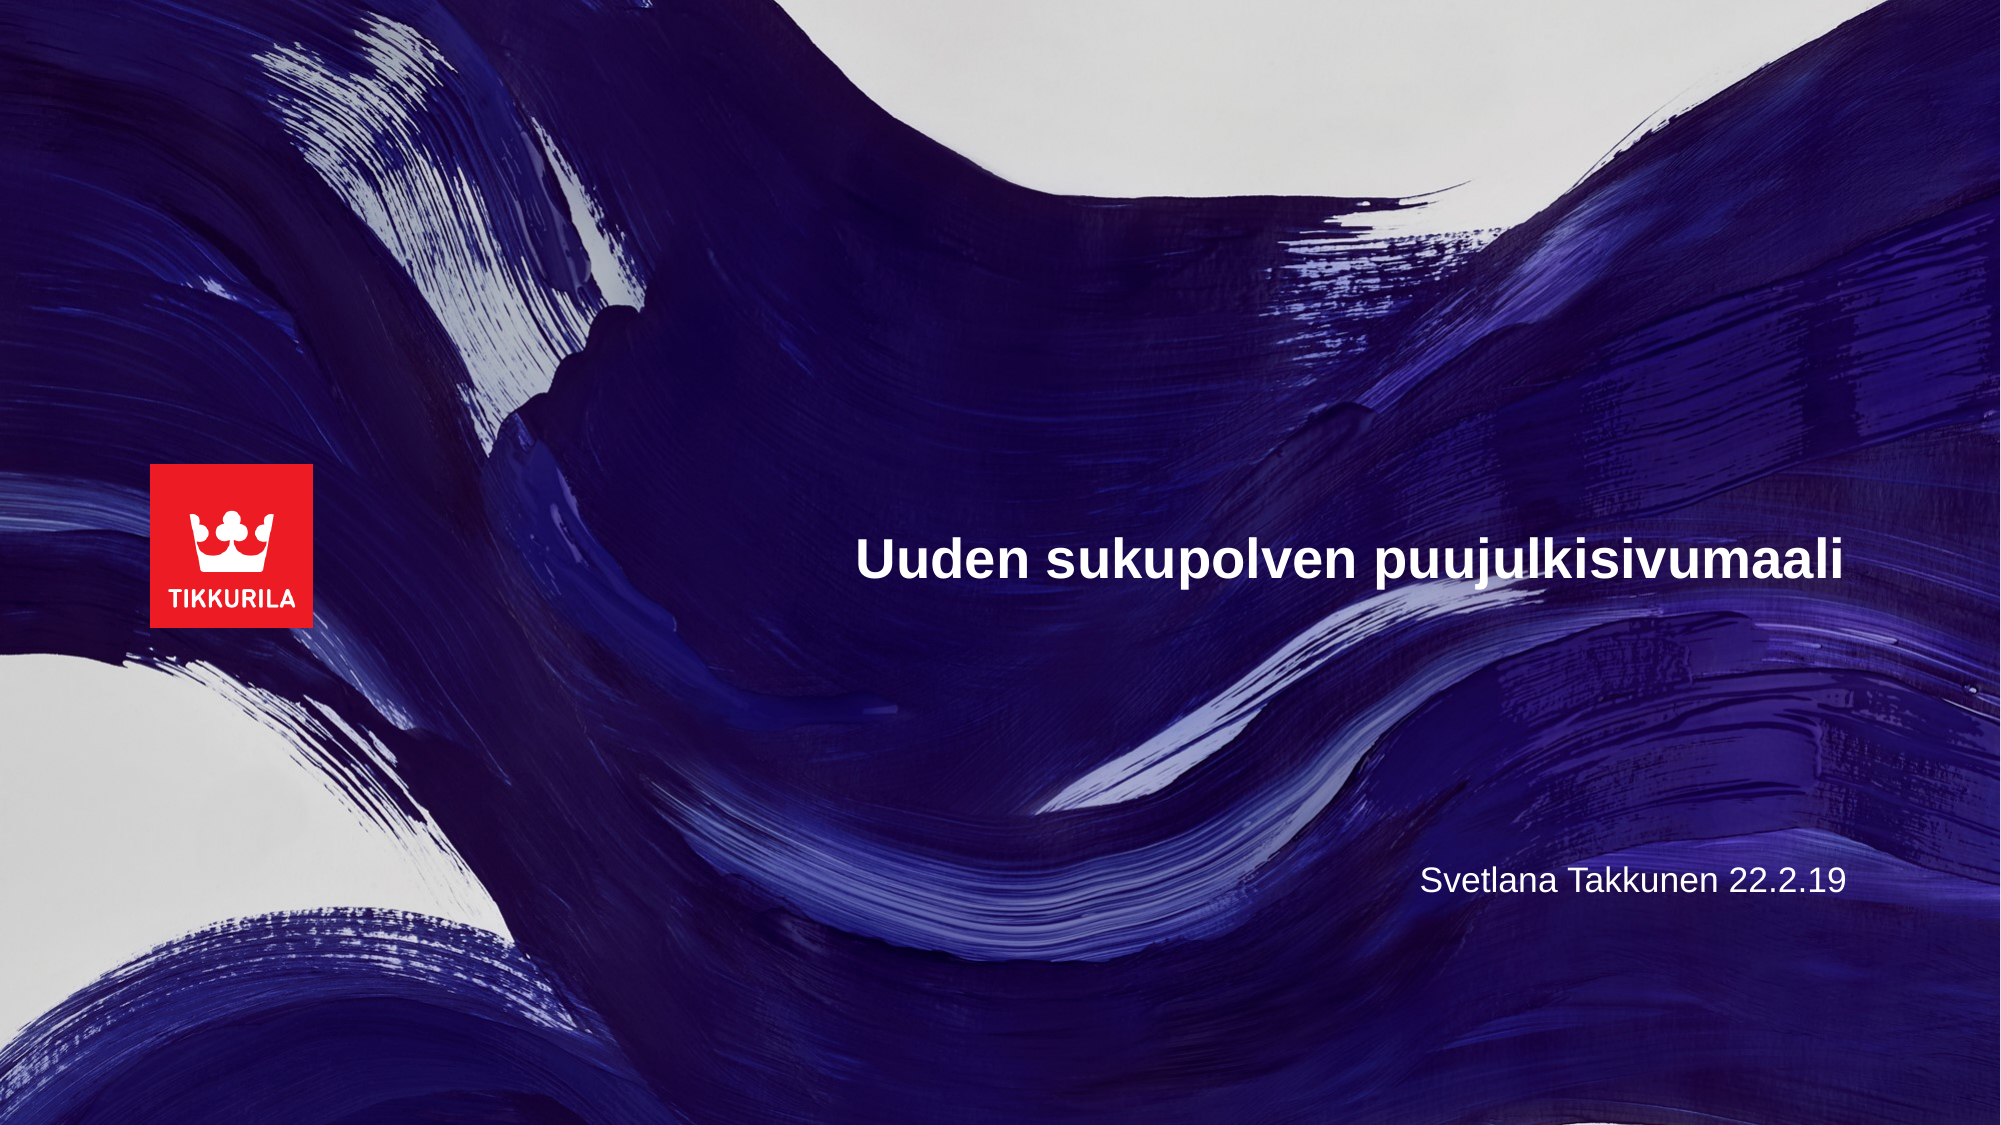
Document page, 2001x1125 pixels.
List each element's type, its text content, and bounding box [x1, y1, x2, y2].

subtitle Svetlana Takkunen 22.2.19 [362, 854, 1862, 915]
title Uuden sukupolven puujulkisivumaali [360, 206, 1861, 599]
picture [0, 0, 2001, 1125]
